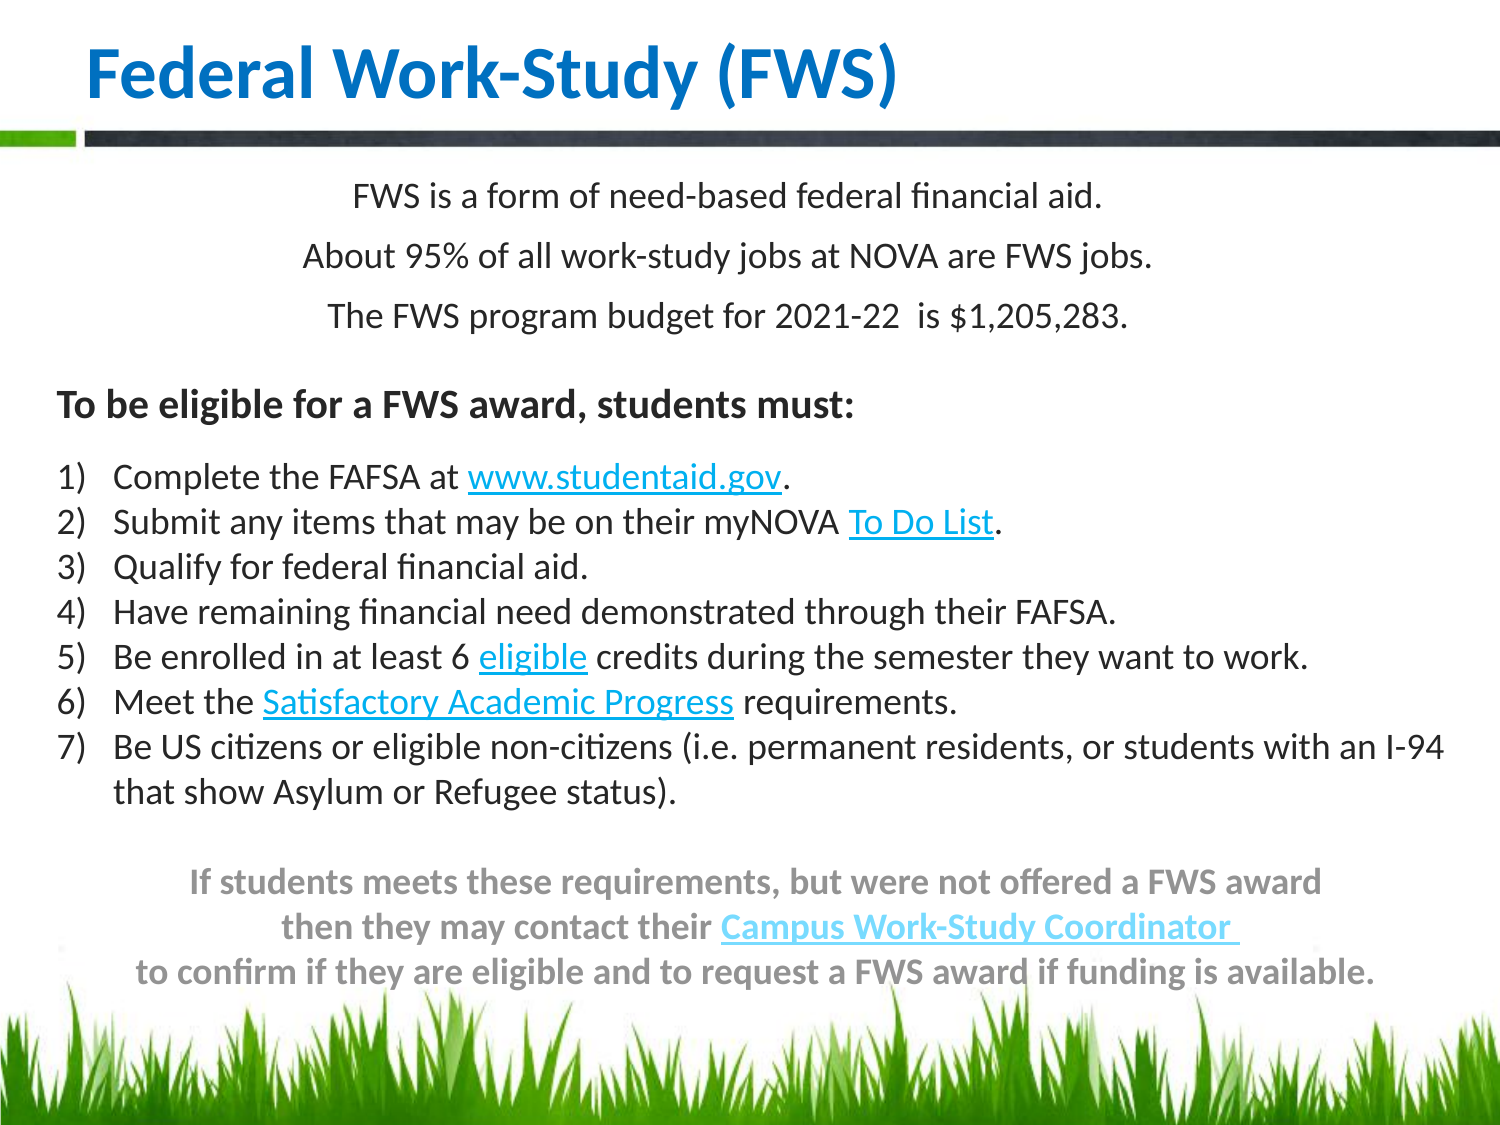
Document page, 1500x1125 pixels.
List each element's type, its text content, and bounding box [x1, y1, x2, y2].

text_box FWS is a form of need-based federal financial aid. About 95% of all work-study jobs at NOVA are FWS jobs. The FWS program budget for 2021-22 is $1,205,283. [59, 163, 1398, 344]
text_box To be eligible for a FWS award, students must: Complete the FAFSA at www.studentaid.gov. Submit any items that may be on their myNOVA To Do List. Qualify for federal financial aid. Have remaining financial need demonstrated through their FAFSA. Be enrolled in at least 6 eligible credits during the semester they want to work. Meet the Satisfactory Academic Progress requirements. Be US citizens or eligible non-citizens (i.e. permanent residents, or students with an I-94 that show Asylum or Refugee status). [41, 369, 1480, 820]
title Federal Work-Study (FWS) [71, 12, 1450, 125]
picture [0, 0, 1500, 1125]
text_box If students meets these requirements, but were not offered a FWS award then they may contact their Campus Work-Study Coordinator to confirm if they are eligible and to request a FWS award if funding is available. [85, 849, 1436, 1000]
